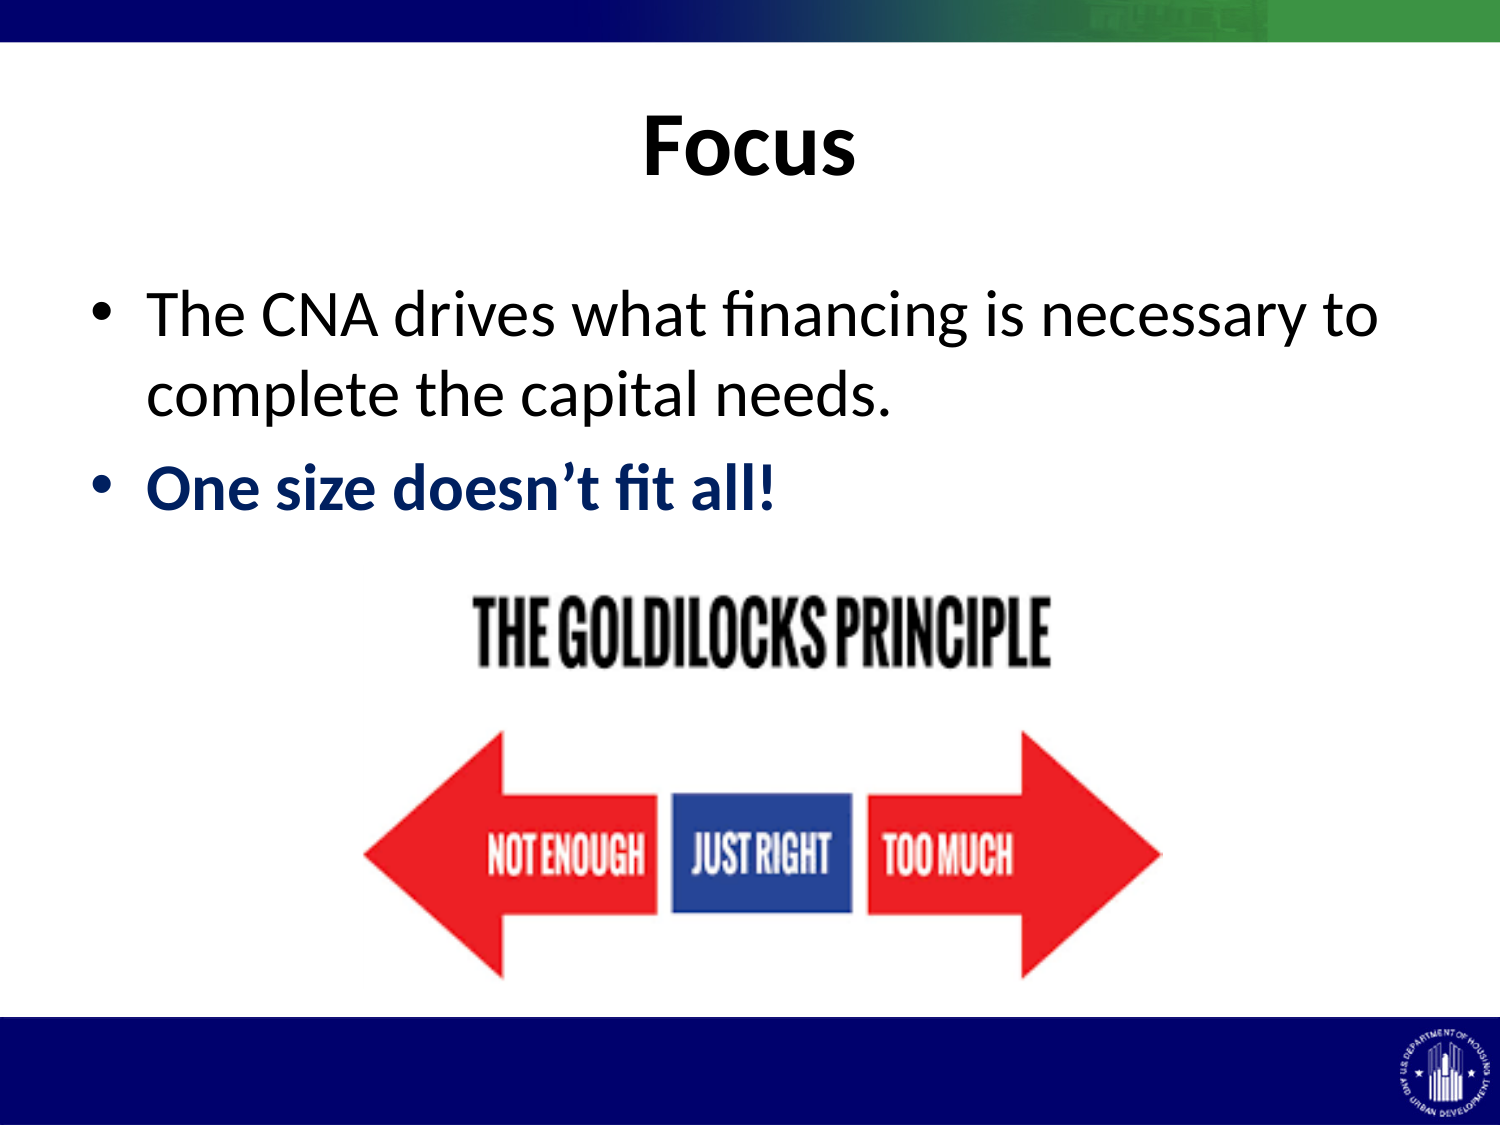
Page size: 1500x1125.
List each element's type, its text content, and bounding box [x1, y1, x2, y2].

picture [0, 0, 1500, 1125]
title Focus [75, 45, 1425, 233]
list The CNA drives what financing is necessary to complete the capital needs. One size doesn’t fit all! [75, 262, 1425, 1005]
